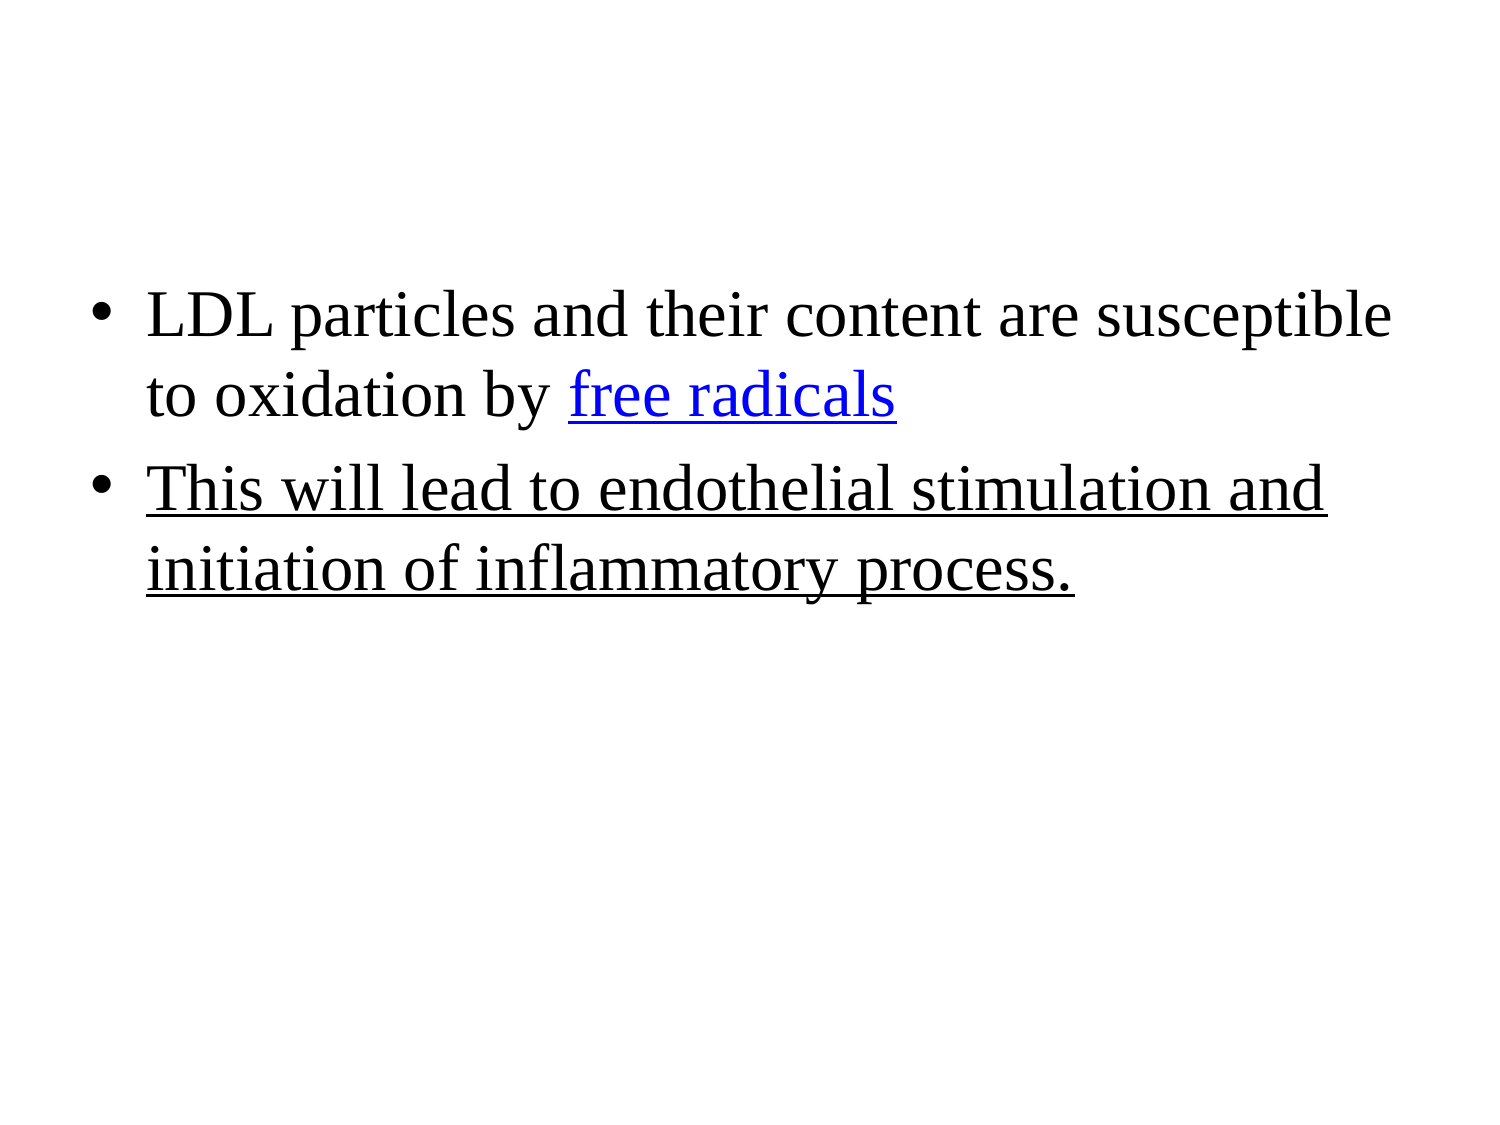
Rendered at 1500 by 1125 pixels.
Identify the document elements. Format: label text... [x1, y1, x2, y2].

list LDL particles and their content are susceptible to oxidation by free radicals This will lead to endothelial stimulation and initiation of inflammatory process. [75, 262, 1425, 1005]
